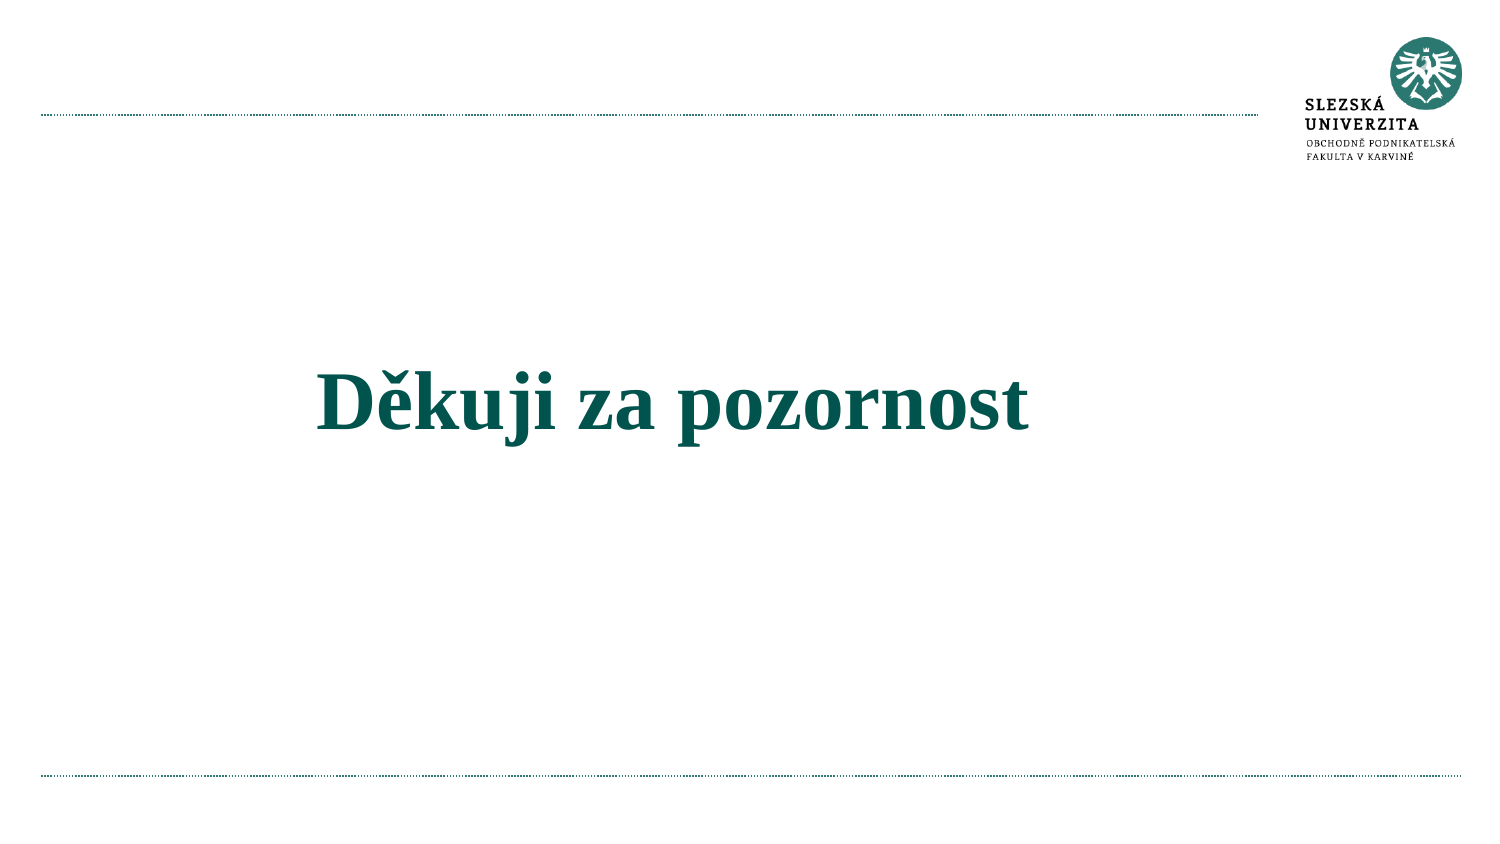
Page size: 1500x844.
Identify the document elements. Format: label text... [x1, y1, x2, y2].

picture [1305, 37, 1462, 160]
title Děkuji za pozornost [123, 339, 1223, 564]
